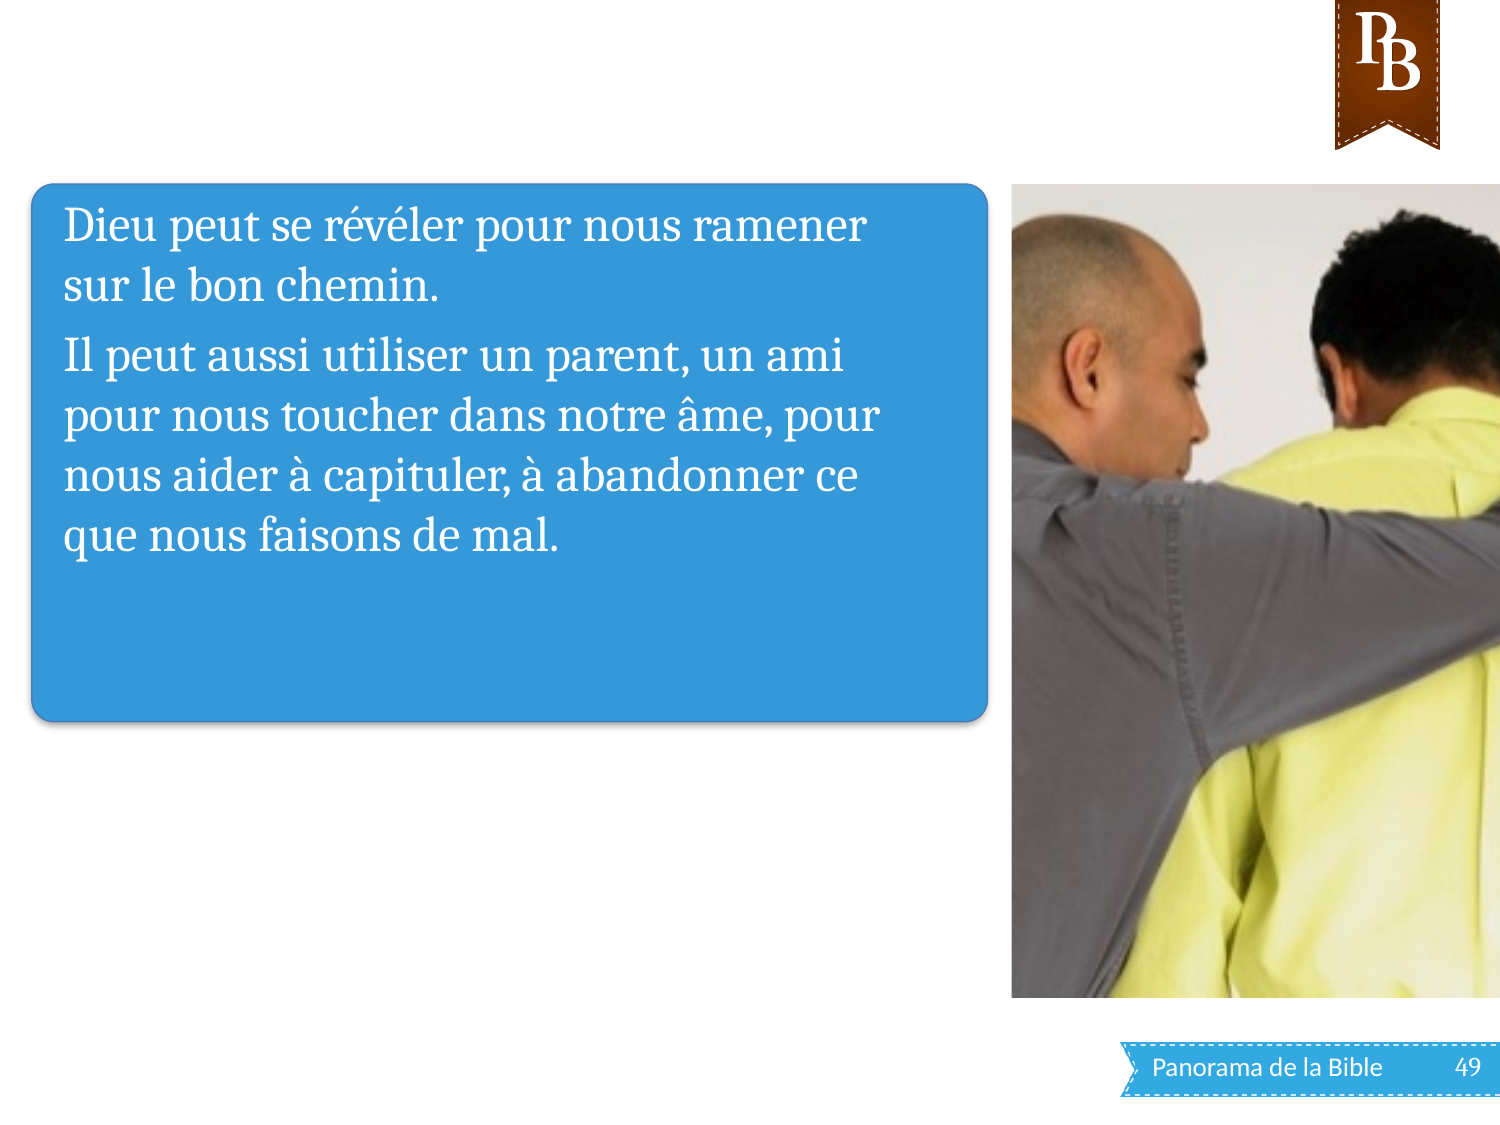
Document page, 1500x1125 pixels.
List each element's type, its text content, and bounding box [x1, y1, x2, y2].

picture [1335, 0, 1440, 150]
picture [1011, 183, 1500, 998]
list Dieu peut se révéler pour nous ramener sur le bon chemin. Il peut aussi utiliser un parent, un ami pour nous toucher dans notre âme, pour nous aider à capituler, à abandonner ce que nous faisons de mal. [48, 184, 955, 994]
picture [1120, 1042, 1500, 1097]
